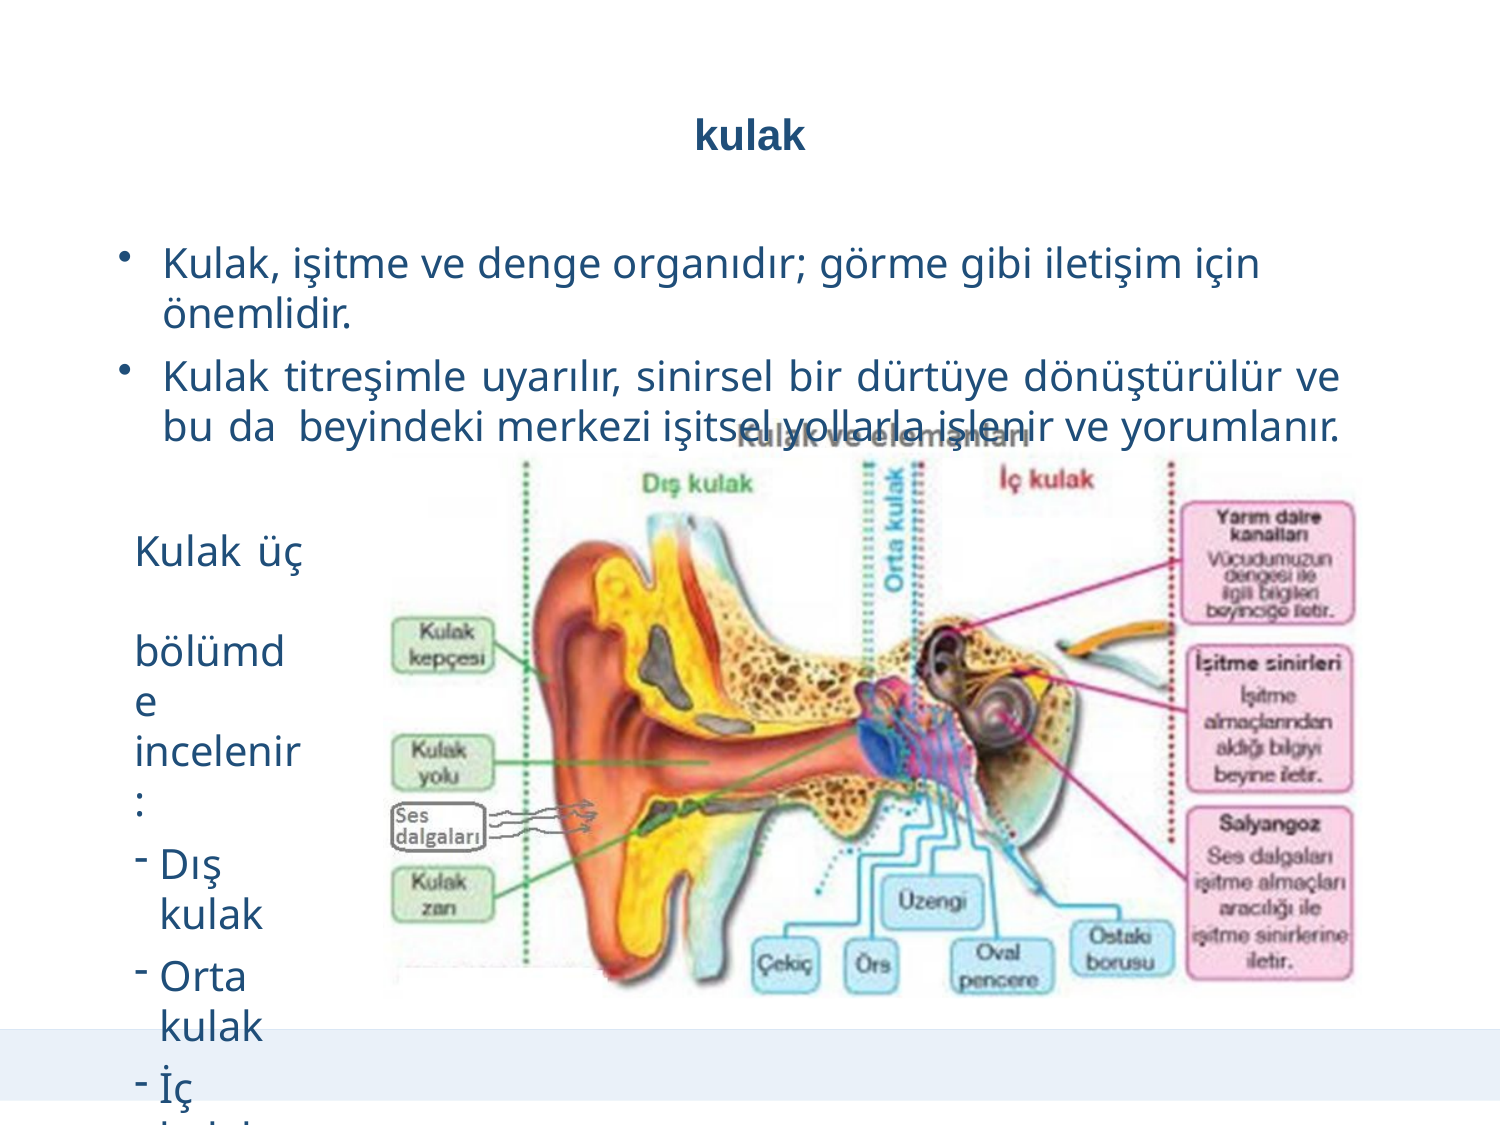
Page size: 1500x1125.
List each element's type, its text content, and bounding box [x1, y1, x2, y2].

picture [383, 418, 1364, 1000]
text_box Kulak, işitme ve denge organıdır; görme gibi iletişim için önemlidir. Kulak titreşimle uyarılır, sinirsel bir dürtüye dönüştürülür ve bu da beyindeki merkezi işitsel yollarla işlenir ve yorumlanır. Kulak üç bölümde incelenir: Dış kulak Orta kulak İç kulak [115, 222, 1384, 1125]
title kulak [692, 104, 808, 222]
